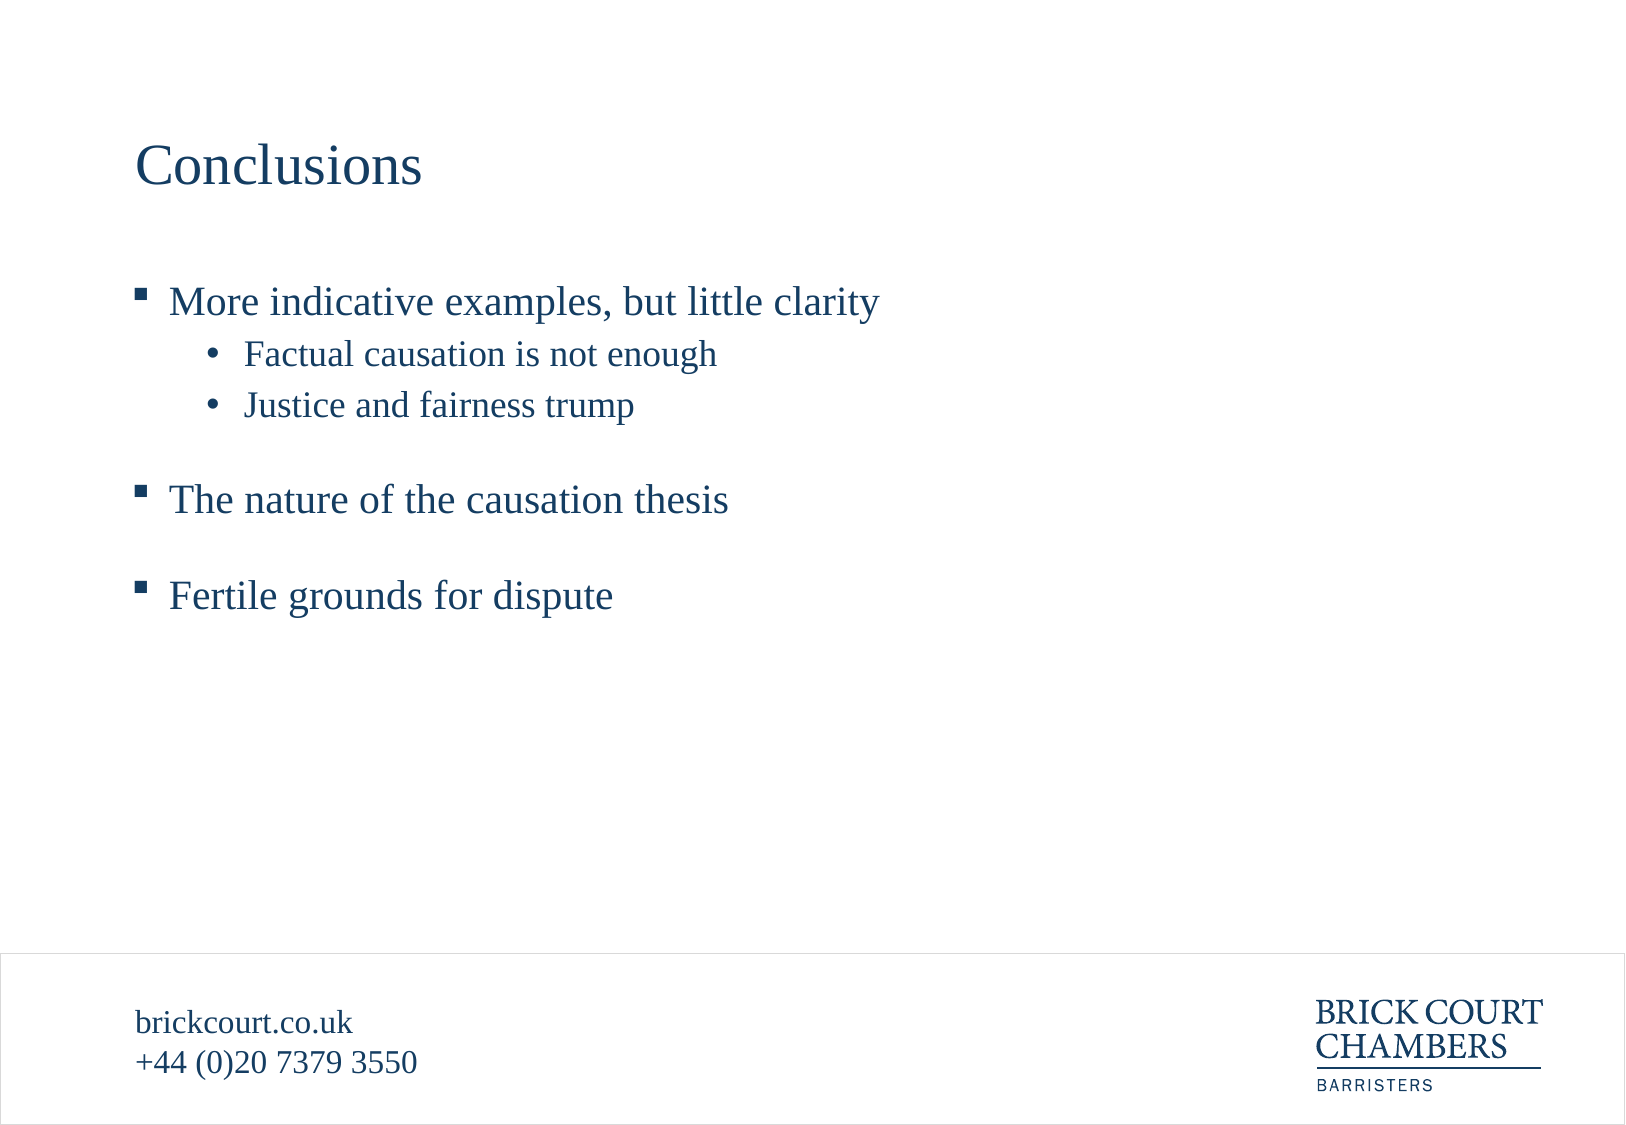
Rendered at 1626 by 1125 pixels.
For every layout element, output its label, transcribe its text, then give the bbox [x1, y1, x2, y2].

footer brickcourt.co.uk +44 (0)20 7379 3550 [120, 992, 516, 1085]
list More indicative examples, but little clarity Factual causation is not enough Justice and fairness trump The nature of the causation thesis Fertile grounds for dispute [120, 243, 1543, 886]
title Conclusions [120, 62, 1543, 204]
